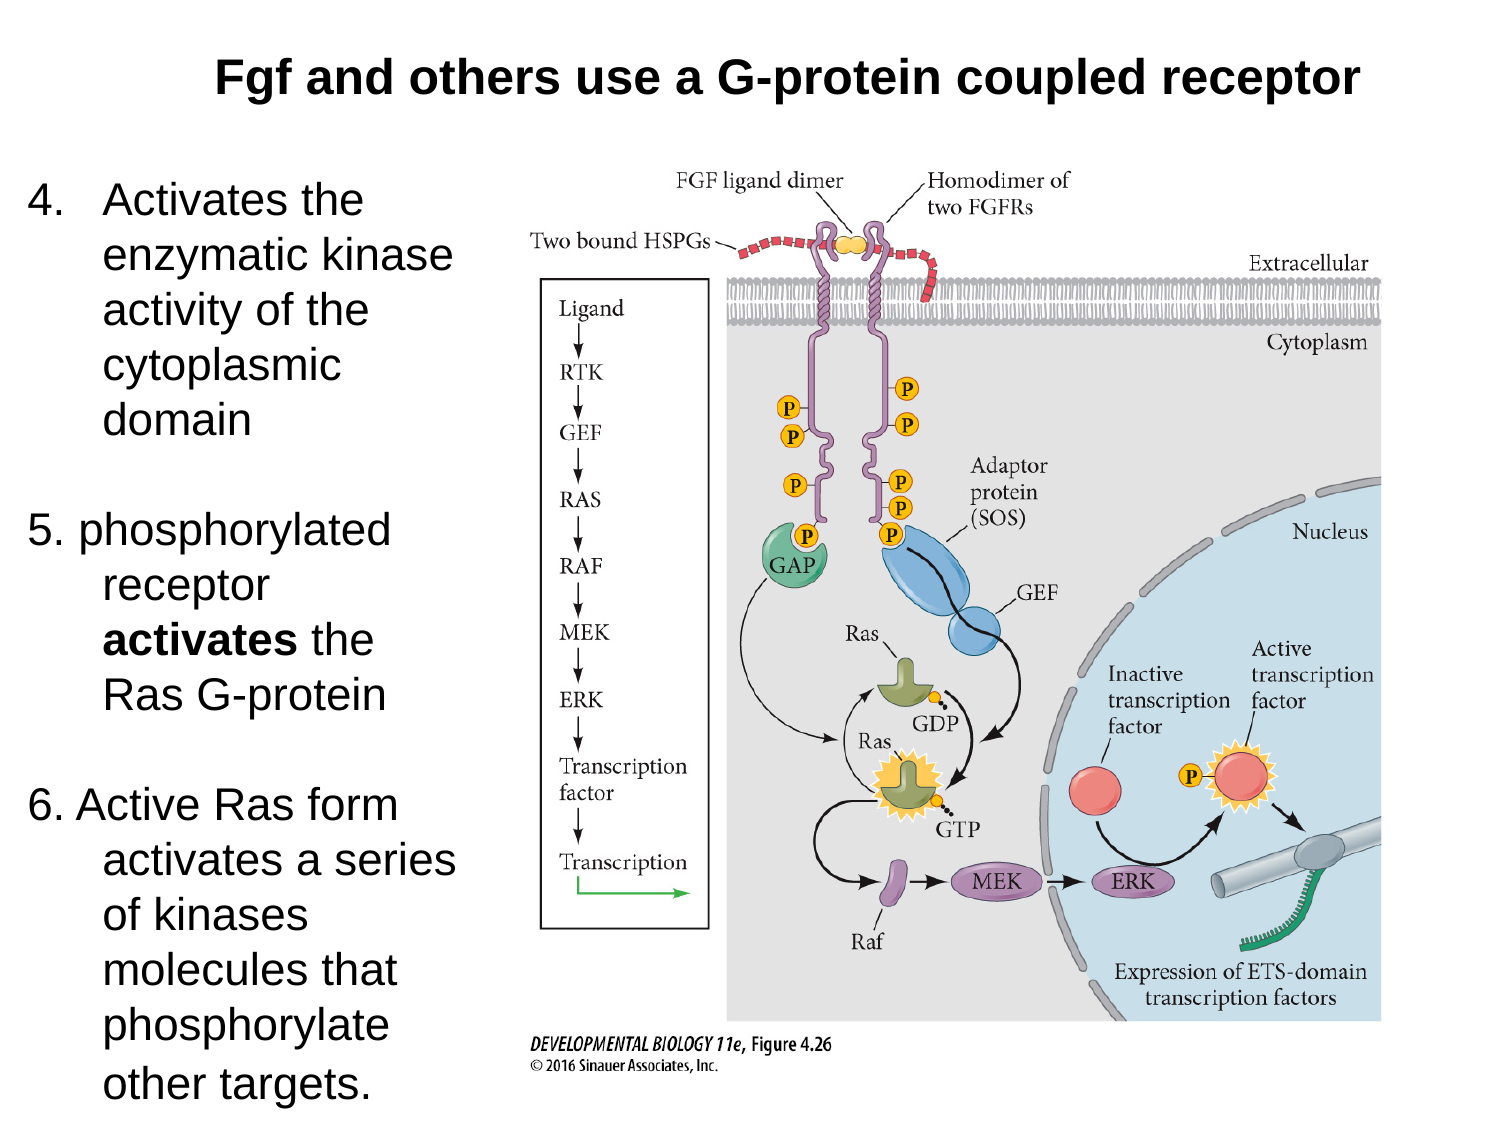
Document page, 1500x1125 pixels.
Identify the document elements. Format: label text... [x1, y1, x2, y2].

picture [521, 162, 1388, 1079]
text_box Activates the enzymatic kinase activity of the cytoplasmic domain 5. phosphorylated receptor activates the Ras G-protein 6. Active Ras form activates a series of kinases molecules that phosphorylate other targets. [12, 162, 488, 1125]
title [112, 99, 1388, 288]
text_box Fgf and others use a G-protein coupled receptor [199, 37, 1377, 99]
